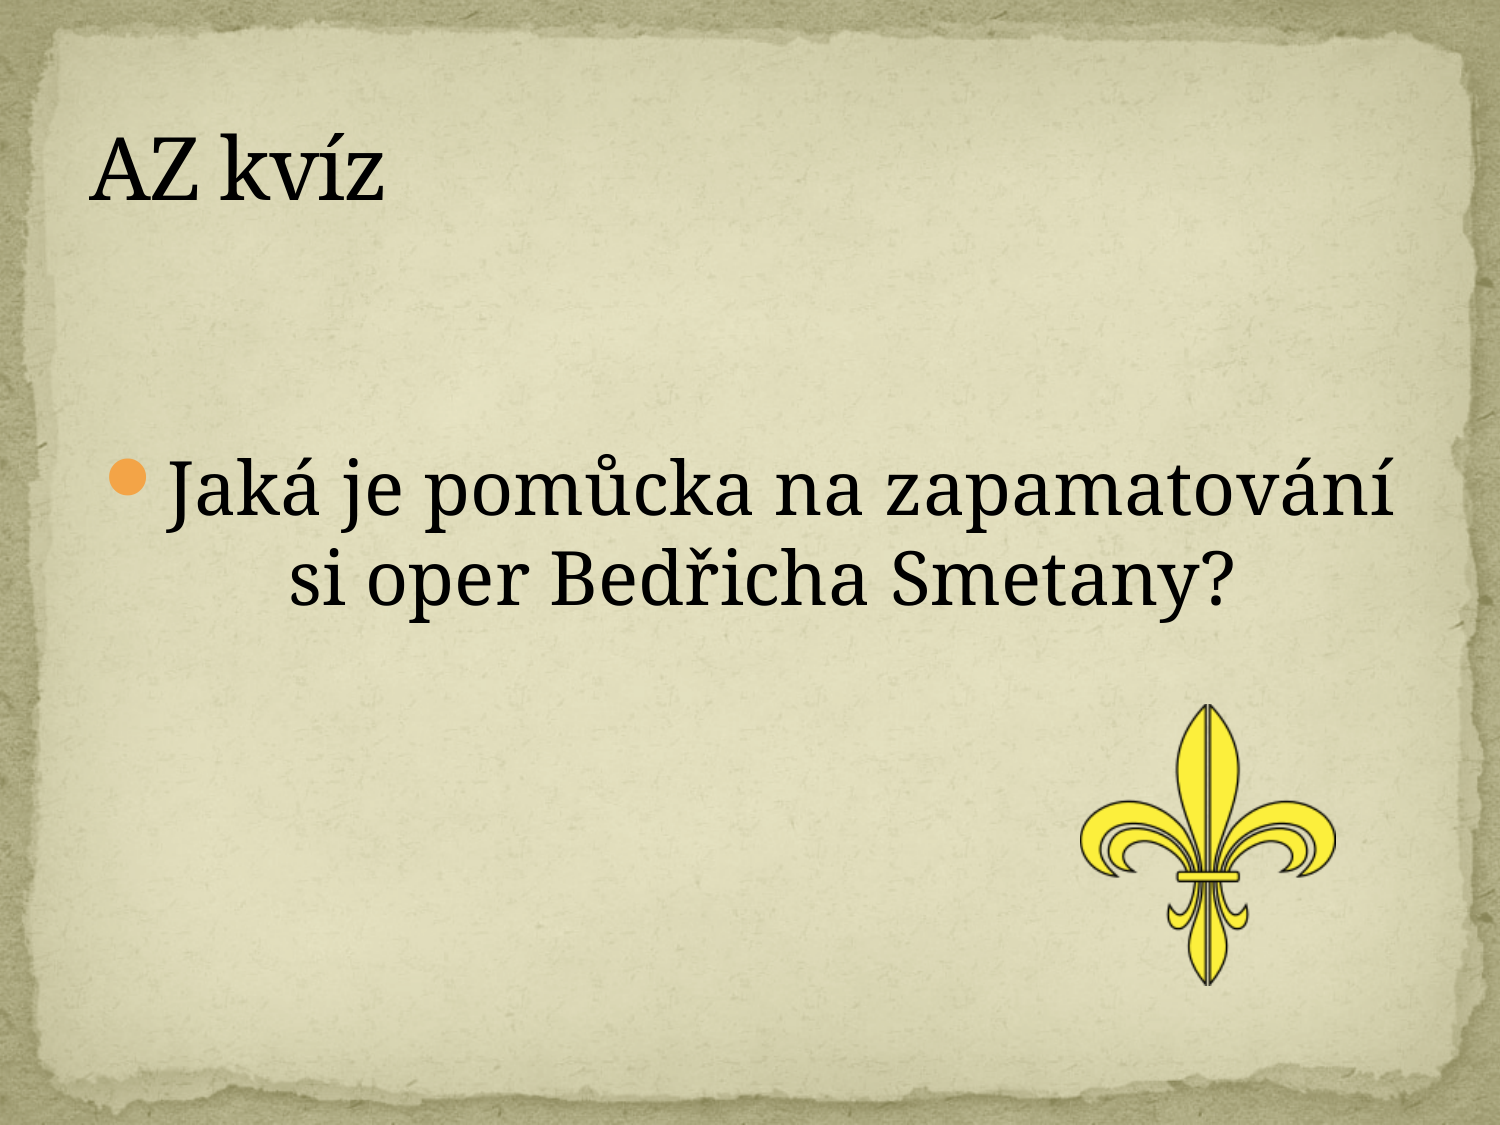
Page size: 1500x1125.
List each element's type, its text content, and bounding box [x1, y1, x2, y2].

title AZ kvíz [74, 24, 1425, 225]
picture [1080, 704, 1336, 986]
list Jaká je pomůcka na zapamatování si oper Bedřicha Smetany? [75, 432, 1425, 1000]
